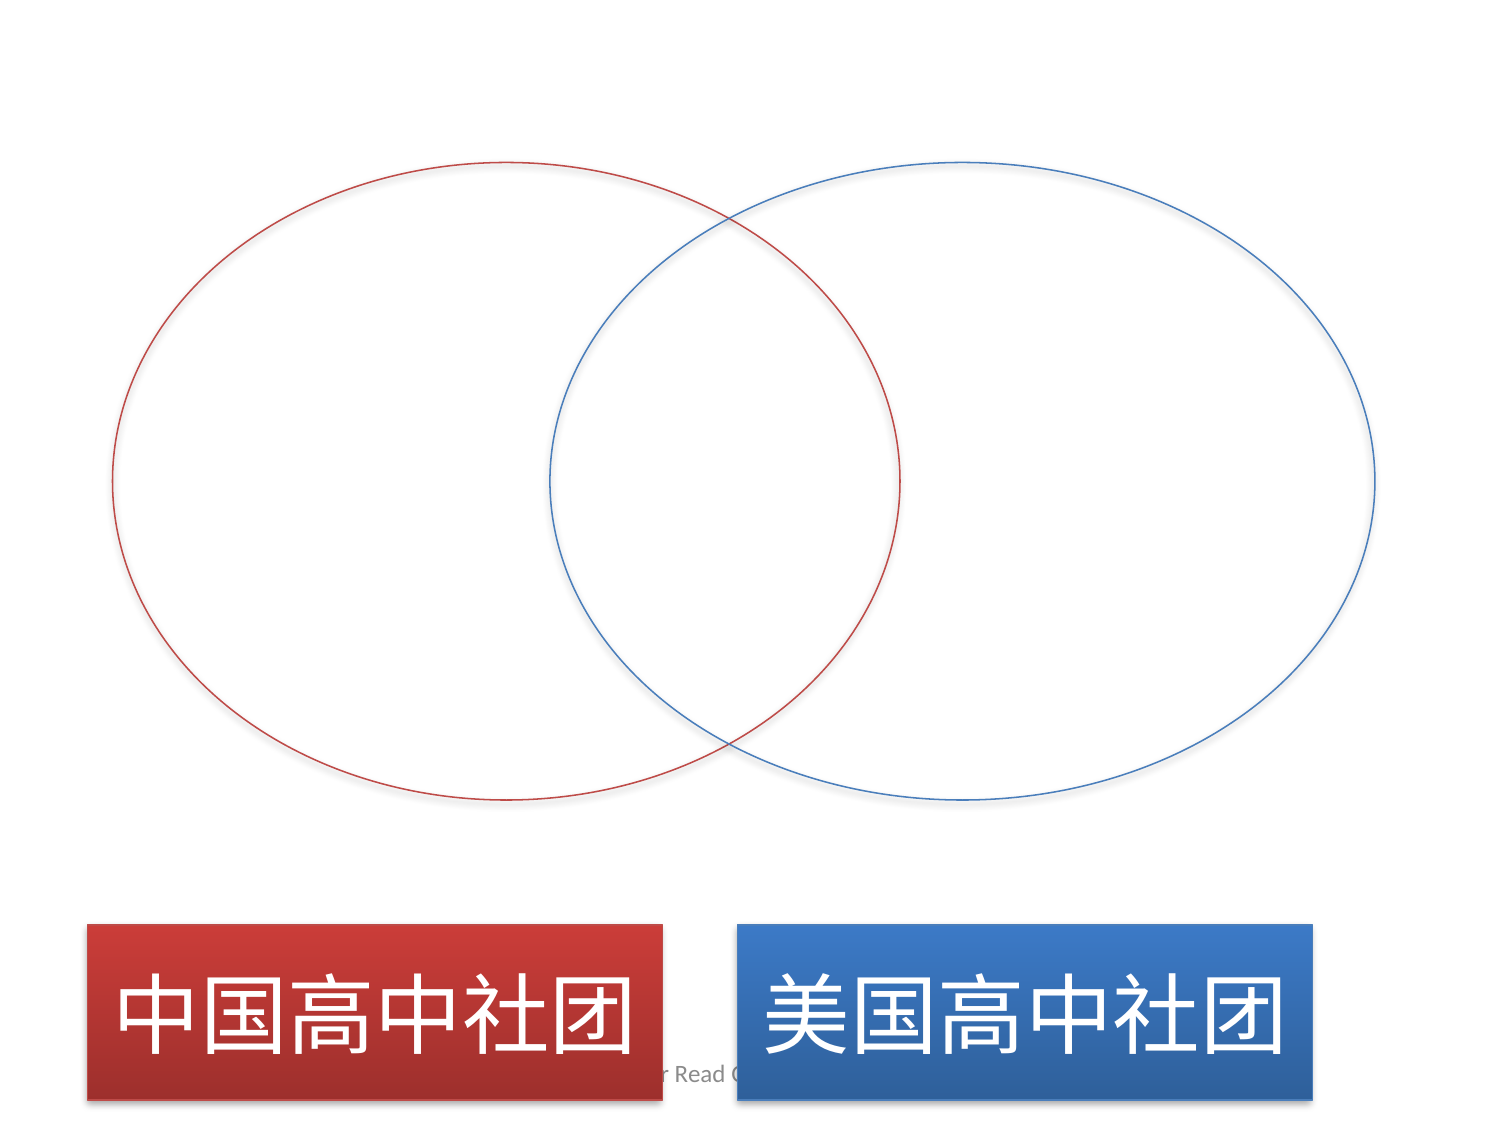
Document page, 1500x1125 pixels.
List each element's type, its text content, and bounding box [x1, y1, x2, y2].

footer HS group for Read On 2014 @Holy Cross [512, 1042, 988, 1103]
text_box 中国高中社团 [87, 924, 663, 1101]
text_box [549, 161, 1376, 801]
text_box [111, 161, 727, 801]
text_box 美国高中社团 [737, 924, 1313, 1101]
